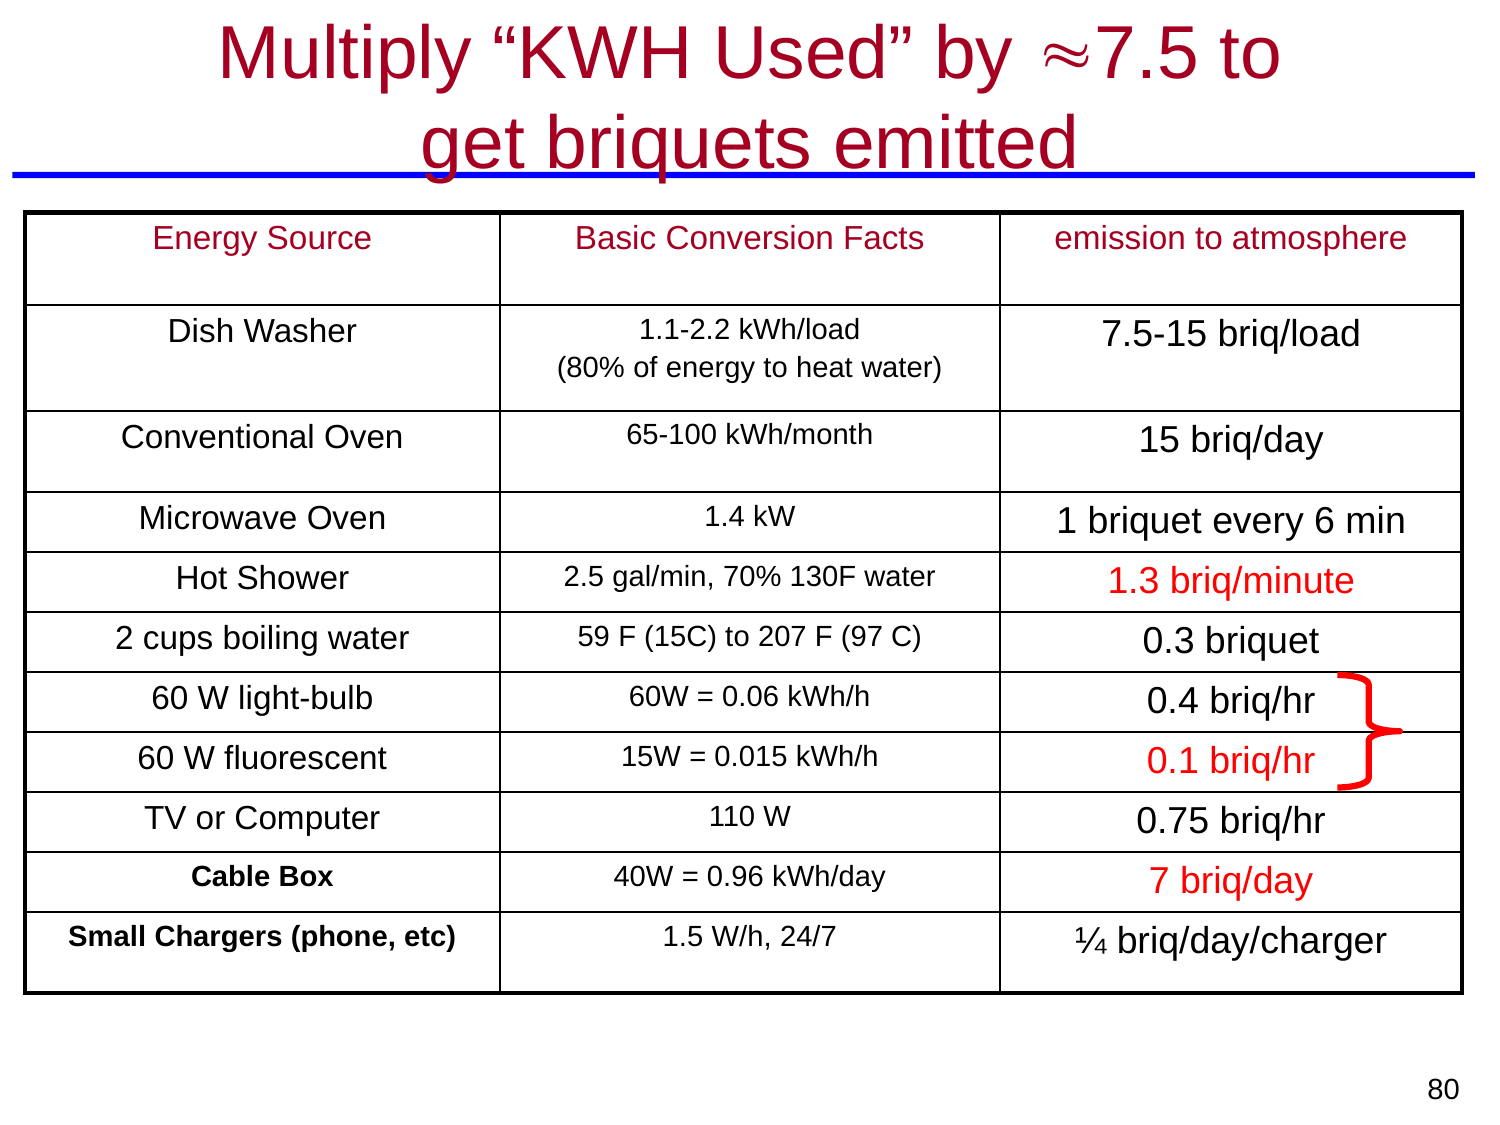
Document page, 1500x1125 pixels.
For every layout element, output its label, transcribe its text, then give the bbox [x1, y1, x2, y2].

table_cell 15 briq/day [1001, 412, 1460, 491]
table_cell 1.5 W/h, 24/7 [501, 913, 999, 991]
table_cell Small Chargers (phone, etc) [27, 913, 499, 991]
table_cell 2.5 gal/min, 70% 130F water [501, 553, 999, 611]
table_cell 2 cups boiling water [27, 613, 499, 671]
table_cell 60W = 0.06 kWh/h [501, 673, 999, 731]
table_cell 1 briquet every 6 min [1001, 493, 1460, 551]
table_cell ¼ briq/day/charger [1001, 913, 1460, 991]
table_cell Cable Box [27, 853, 499, 911]
table_cell 40W = 0.96 kWh/day [501, 853, 999, 911]
table_cell Hot Shower [27, 553, 499, 611]
table_cell 0.4 briq/hr [1001, 673, 1460, 731]
table_cell 0.3 briquet [1001, 613, 1460, 671]
table_cell 60 W light-bulb [27, 673, 499, 731]
table_cell TV or Computer [27, 793, 499, 851]
table_cell 15W = 0.015 kWh/h [501, 733, 999, 791]
table_cell Microwave Oven [27, 493, 499, 551]
text_box [1337, 675, 1400, 788]
table_cell Dish Washer [27, 306, 499, 410]
table_cell Conventional Oven [27, 412, 499, 491]
table_cell 60 W fluorescent [27, 733, 499, 791]
table_cell 0.1 briq/hr [1001, 733, 1460, 791]
table_header emission to atmosphere [1001, 215, 1460, 304]
table_cell 110 W [501, 793, 999, 851]
table_cell 1.1-2.2 kWh/load (80% of energy to heat water) [501, 306, 999, 410]
table_header Basic Conversion Facts [501, 215, 999, 304]
table_cell 7.5-15 briq/load [1001, 306, 1460, 410]
table_cell 59 F (15C) to 207 F (97 C) [501, 613, 999, 671]
slide_number 80 [1374, 1062, 1475, 1103]
table_header Energy Source [27, 215, 499, 304]
table_cell 1.3 briq/minute [1001, 553, 1460, 611]
table_cell 0.75 briq/hr [1001, 793, 1460, 851]
table_cell 7 briq/day [1001, 853, 1460, 911]
table_cell 1.4 kW [501, 493, 999, 551]
title Multiply “KWH Used” by 7.5 to get briquets emitted [162, 12, 1338, 175]
table_cell 65-100 kWh/month [501, 412, 999, 491]
